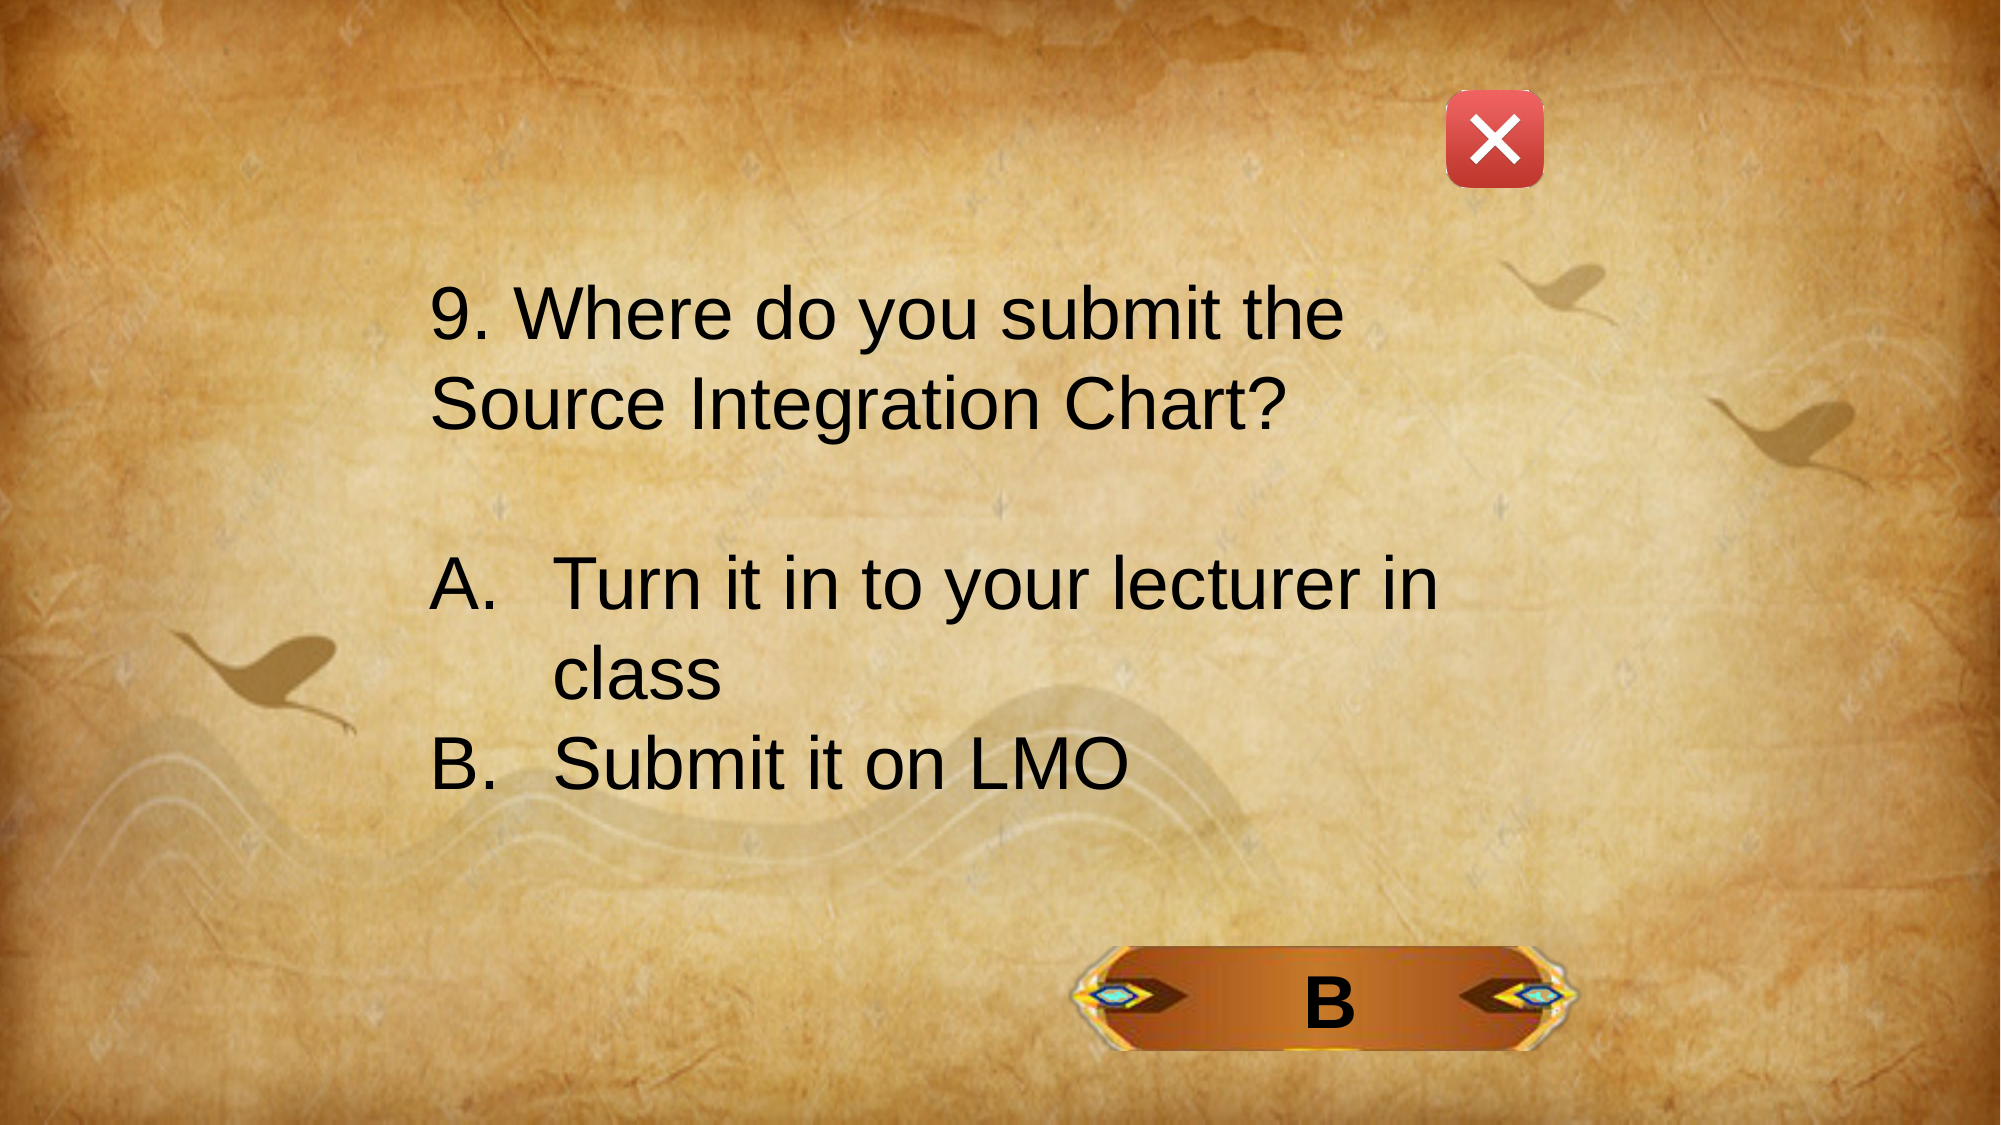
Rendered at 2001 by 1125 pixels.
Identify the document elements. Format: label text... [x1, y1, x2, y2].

picture [0, 0, 2001, 1125]
text_box 9. Where do you submit the Source Integration Chart? Turn it in to your lecturer in class Submit it on LMO [415, 255, 1585, 815]
